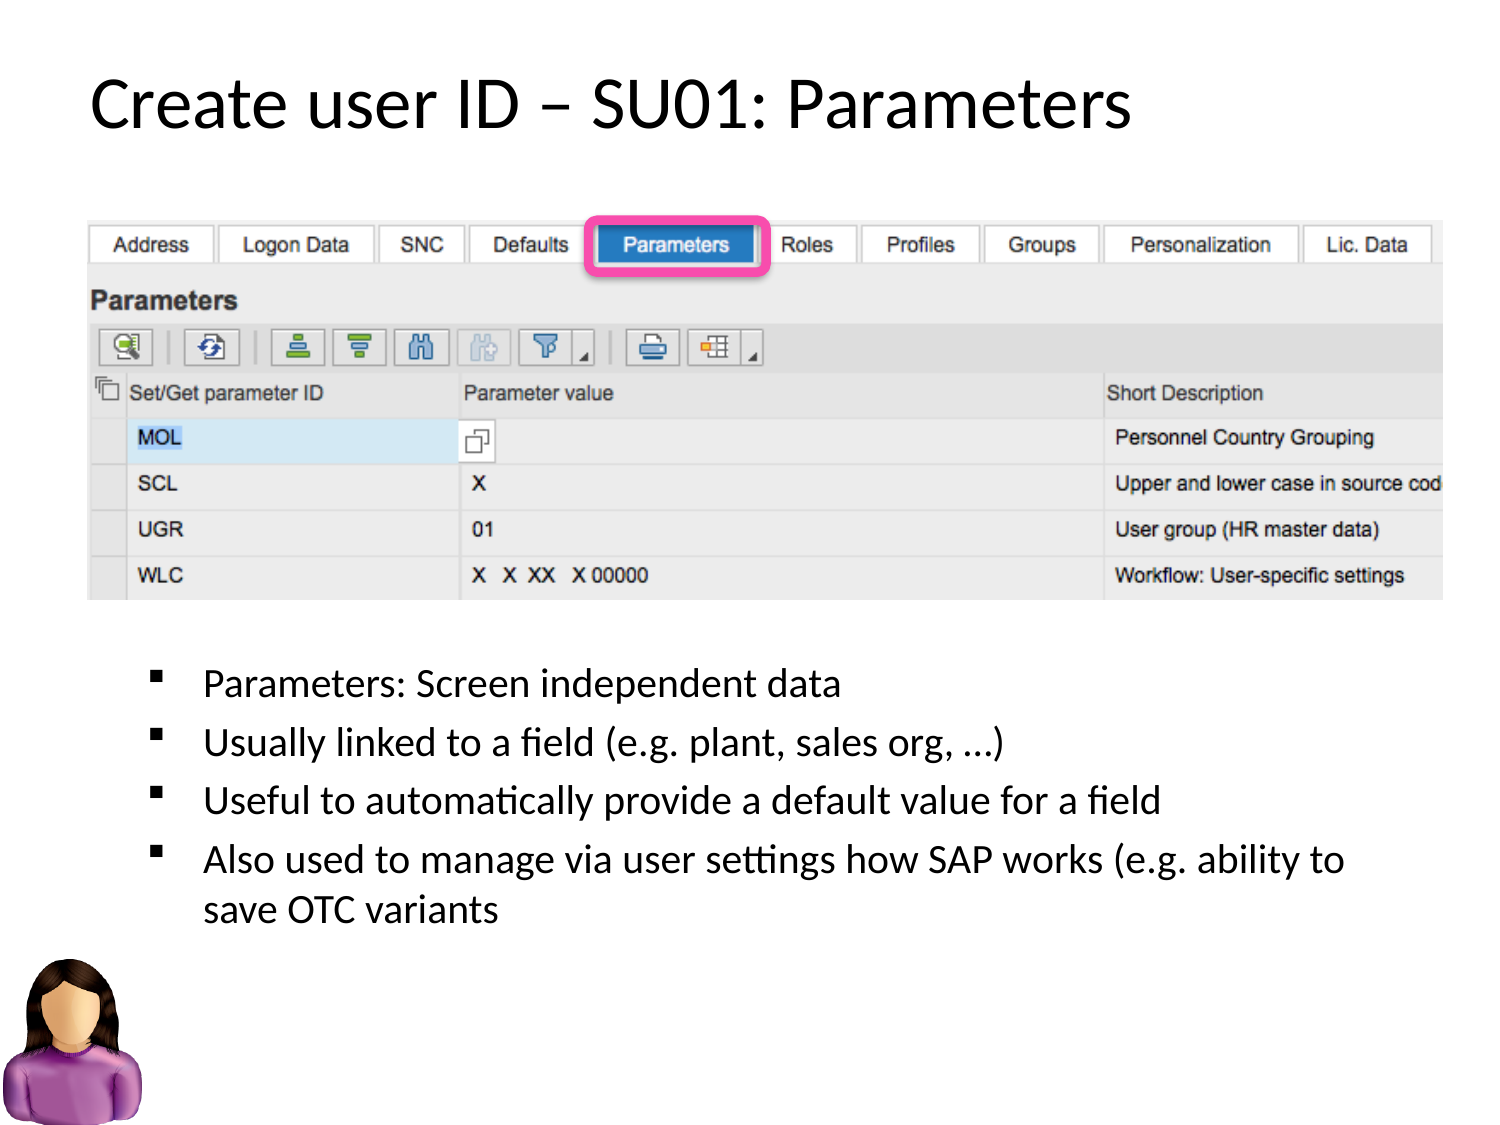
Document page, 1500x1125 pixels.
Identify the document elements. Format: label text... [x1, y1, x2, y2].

picture [0, 959, 170, 1125]
list Parameters: Screen independent data Usually linked to a field (e.g. plant, sales org, …) Useful to automatically provide a default value for a field Also used to manage via user settings how SAP works (e.g. ability to save OTC variants [131, 648, 1401, 1125]
title Create user ID – SU01: Parameters [75, 45, 1425, 152]
picture [87, 219, 1443, 601]
